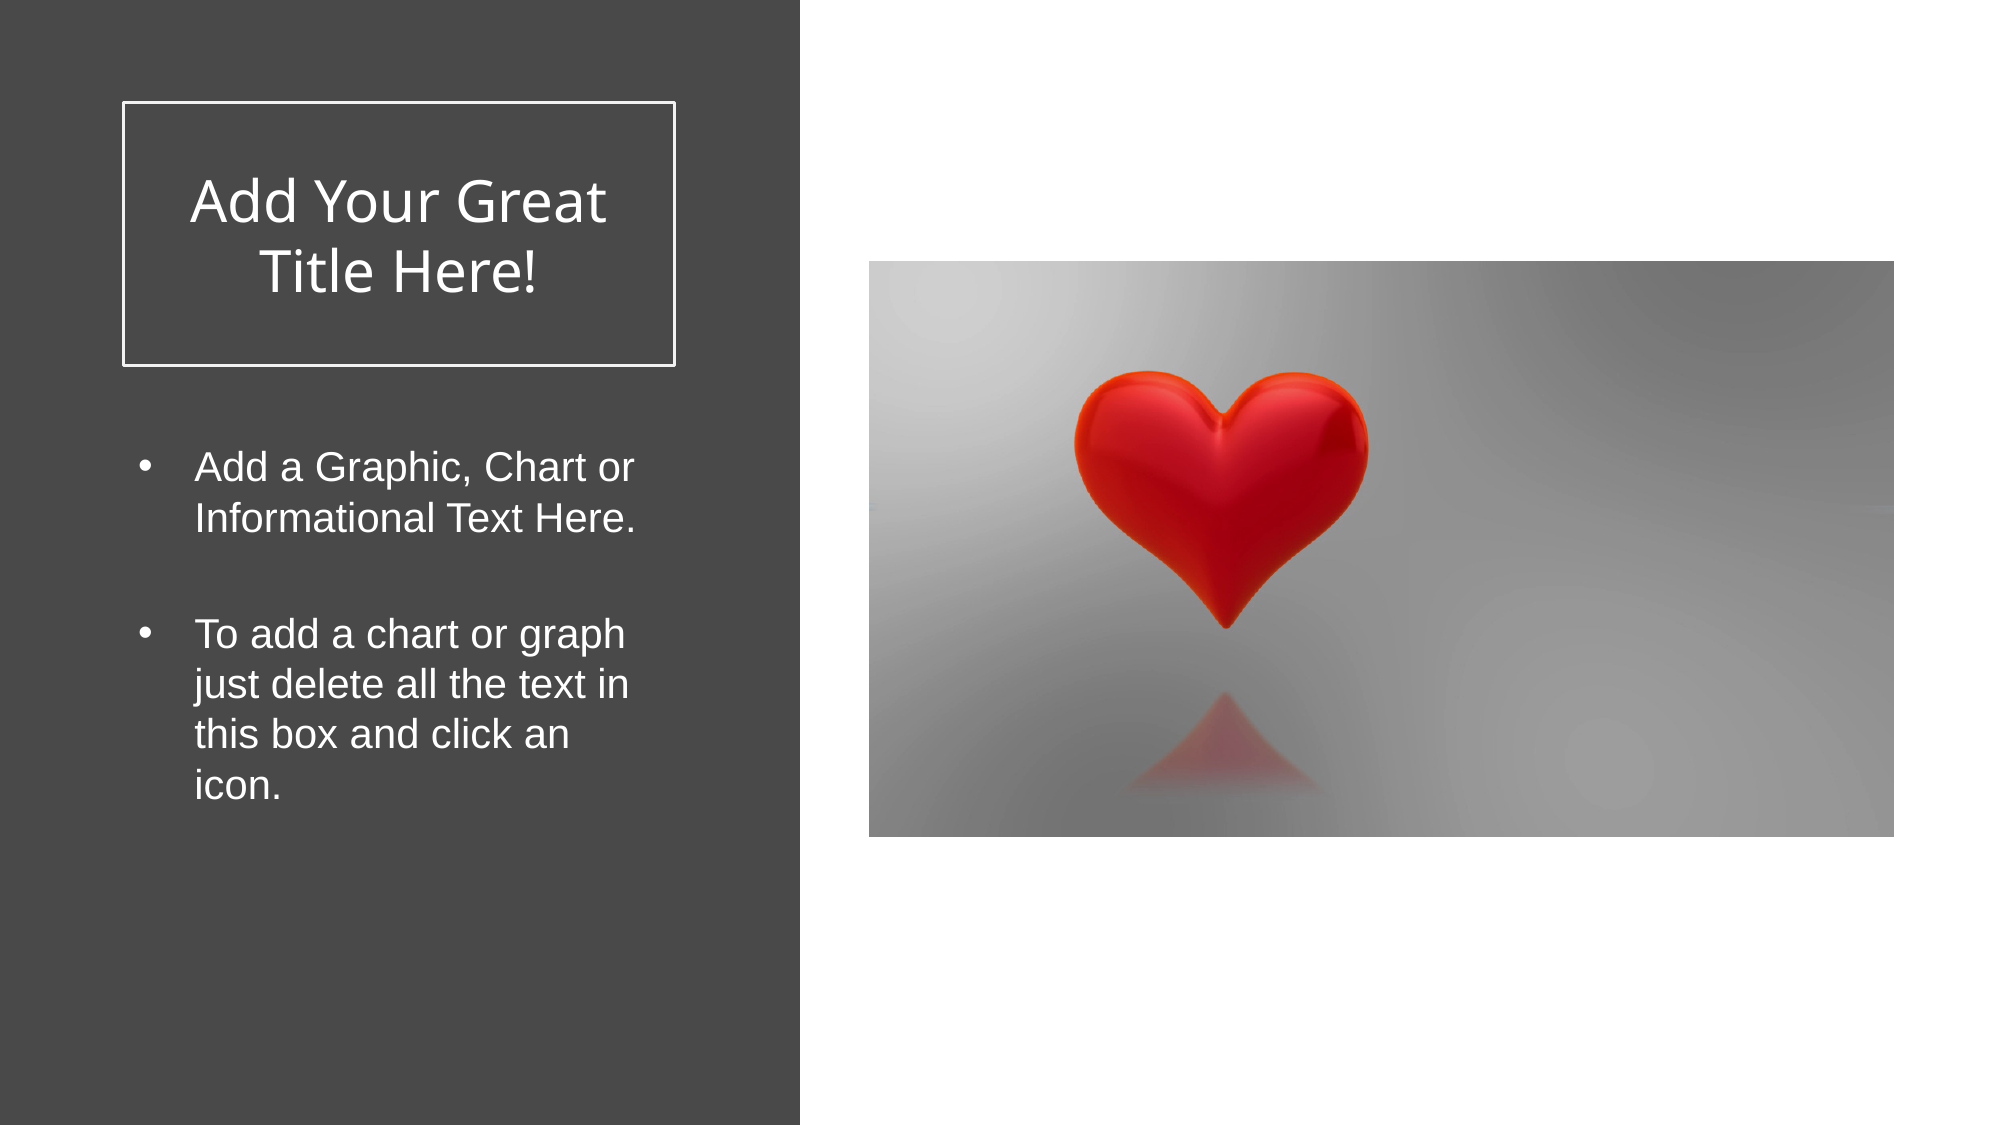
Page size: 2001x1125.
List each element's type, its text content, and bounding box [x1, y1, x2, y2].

text_box Add a Graphic, Chart or Informational Text Here. To add a chart or graph just delete all the text in this box and click an icon. [123, 432, 675, 993]
text_box Add Your Great Title Here! [123, 102, 675, 366]
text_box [868, 260, 1895, 838]
text_box [0, 0, 802, 1125]
